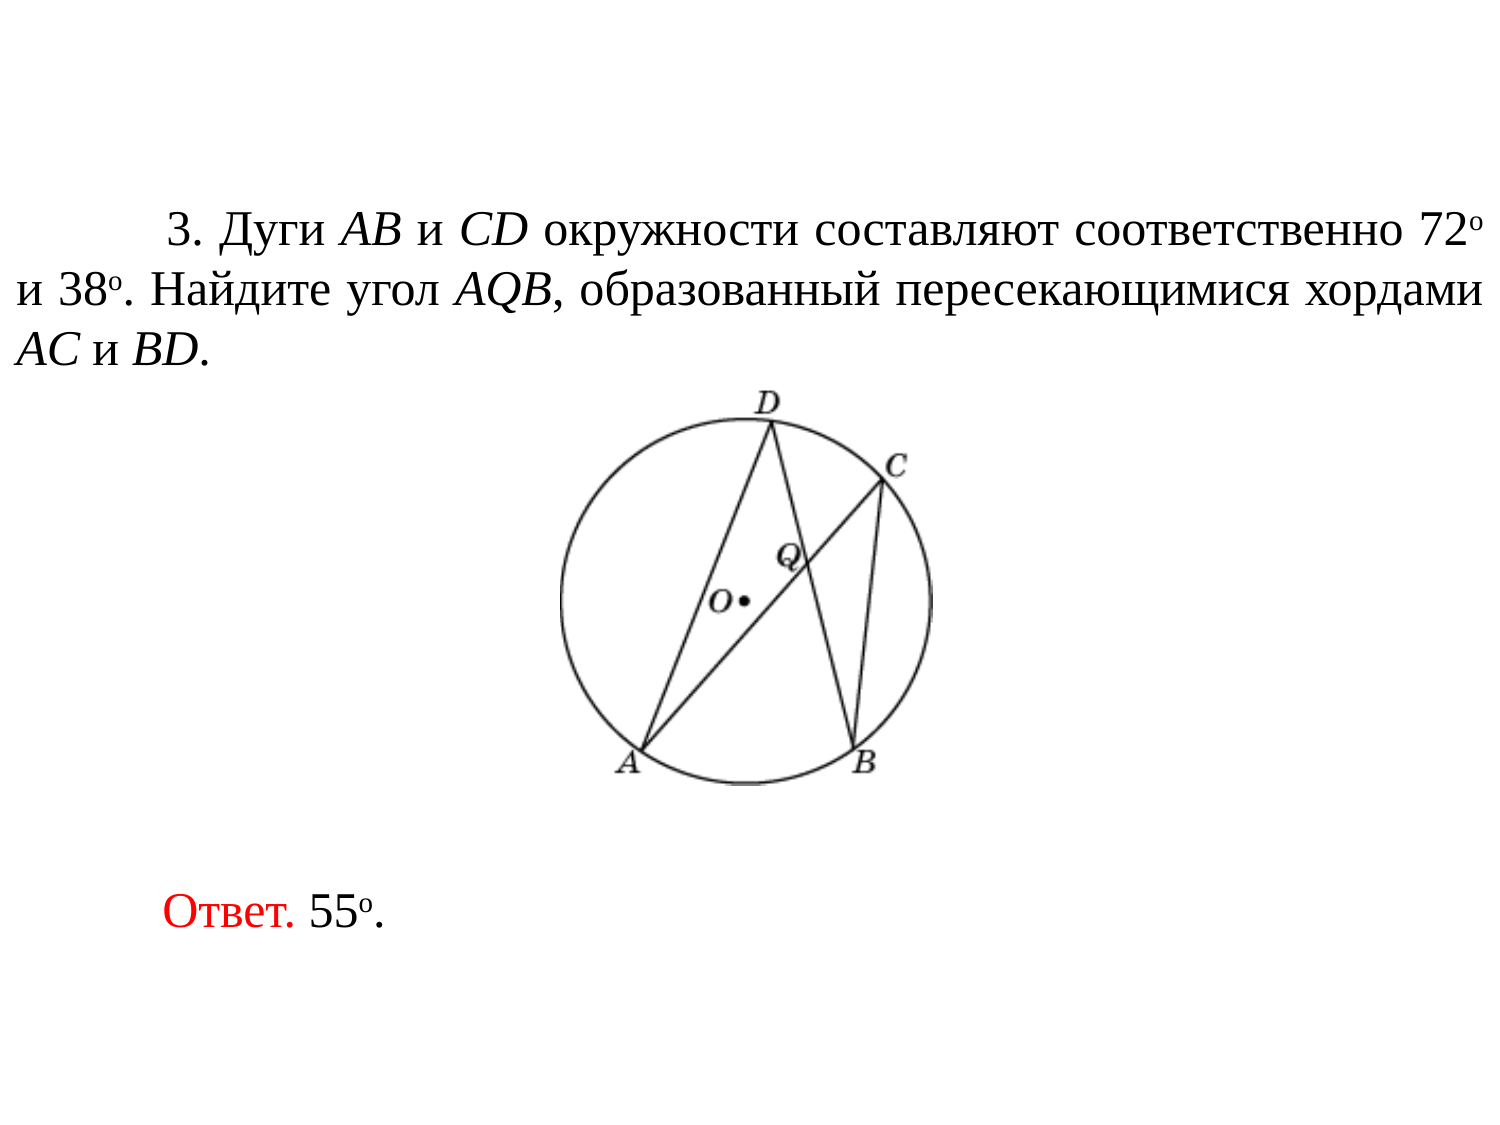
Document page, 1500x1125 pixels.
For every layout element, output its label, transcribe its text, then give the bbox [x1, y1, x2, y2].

picture [559, 385, 933, 786]
text_box 3. Дуги AB и CD окружности составляют соответственно 72о и 38о. Найдите угол AQB, образованный пересекающимися хордами AC и BD. [1, 188, 1499, 384]
text_box Ответ. 55о. [147, 869, 691, 945]
